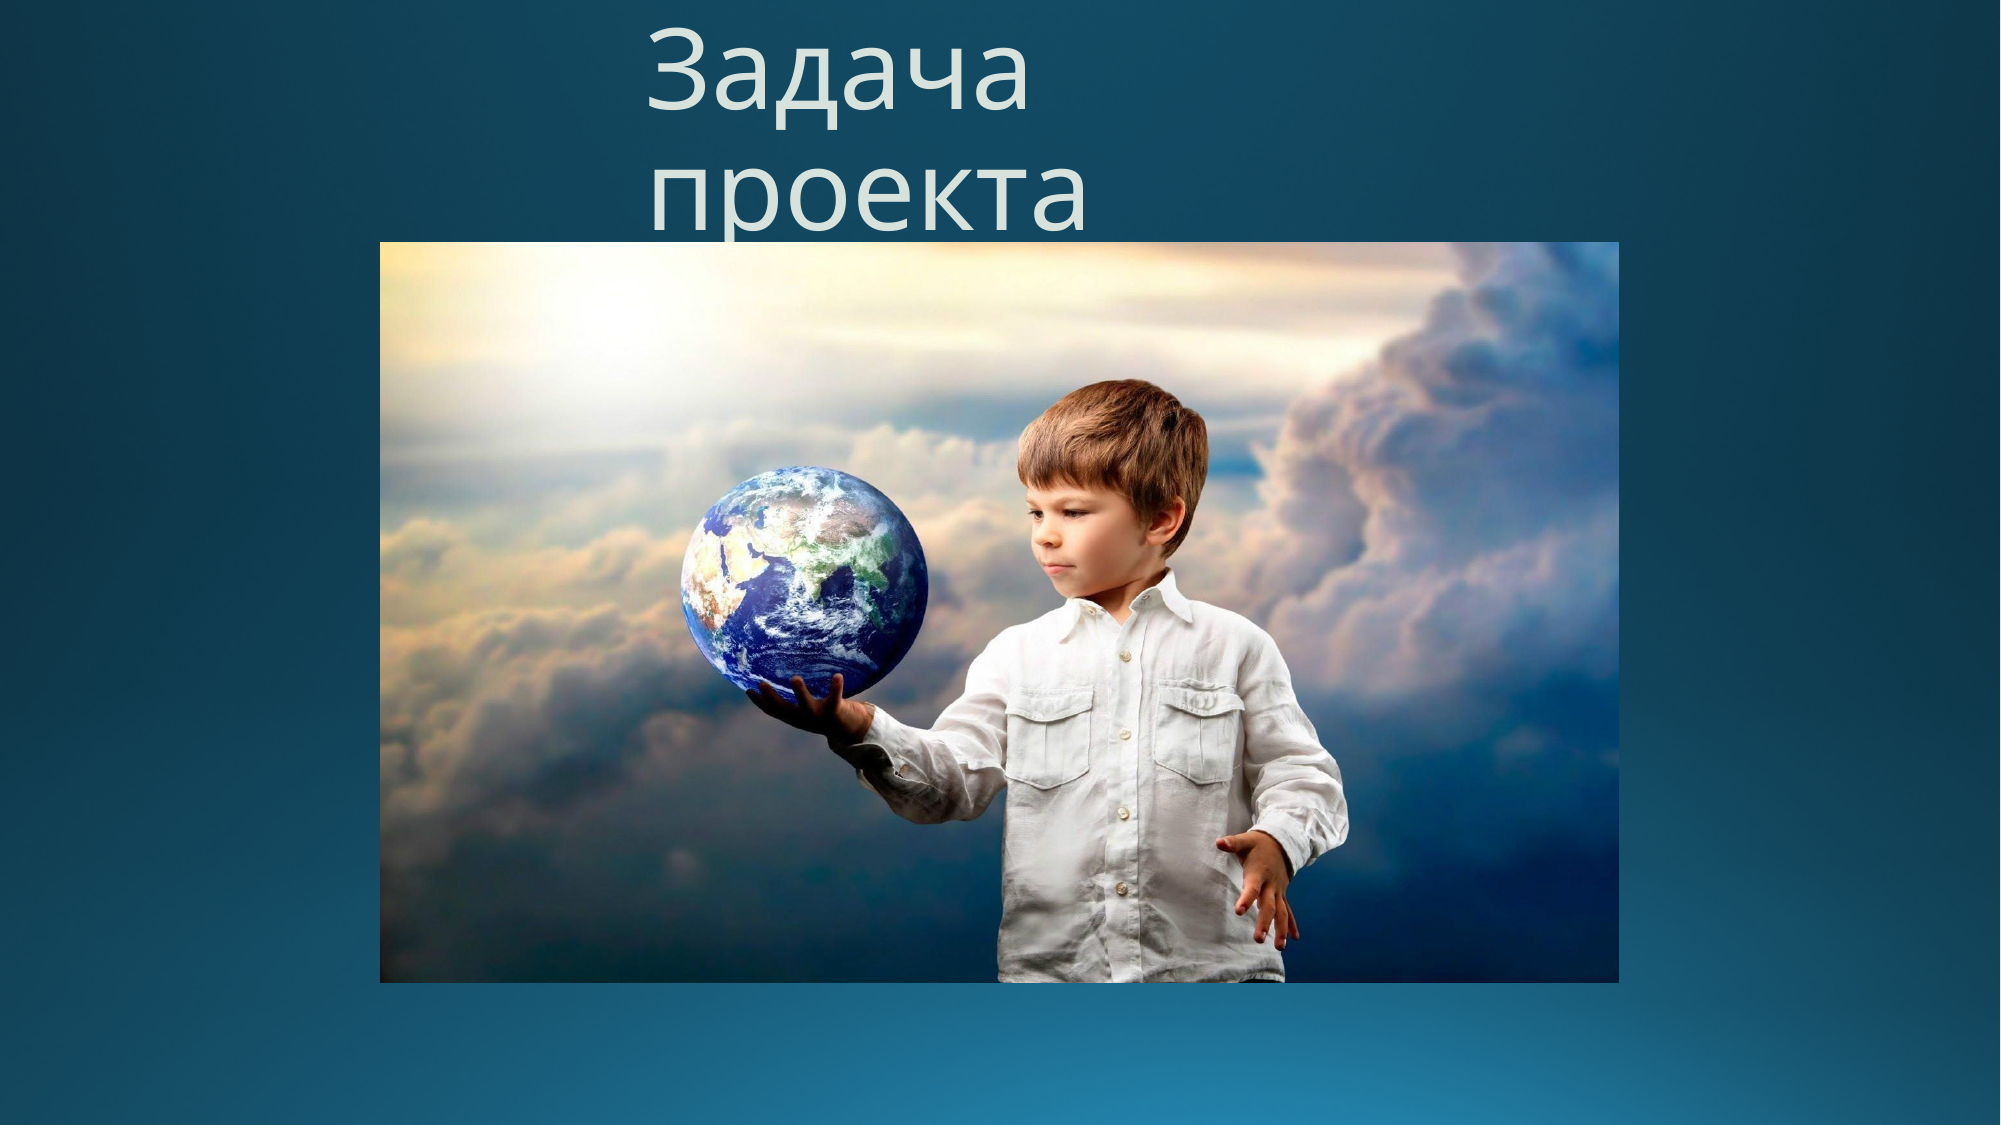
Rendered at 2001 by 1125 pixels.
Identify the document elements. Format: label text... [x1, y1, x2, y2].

picture [0, 0, 2001, 1125]
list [380, 242, 1619, 983]
title Задача проекта [630, 24, 1511, 242]
